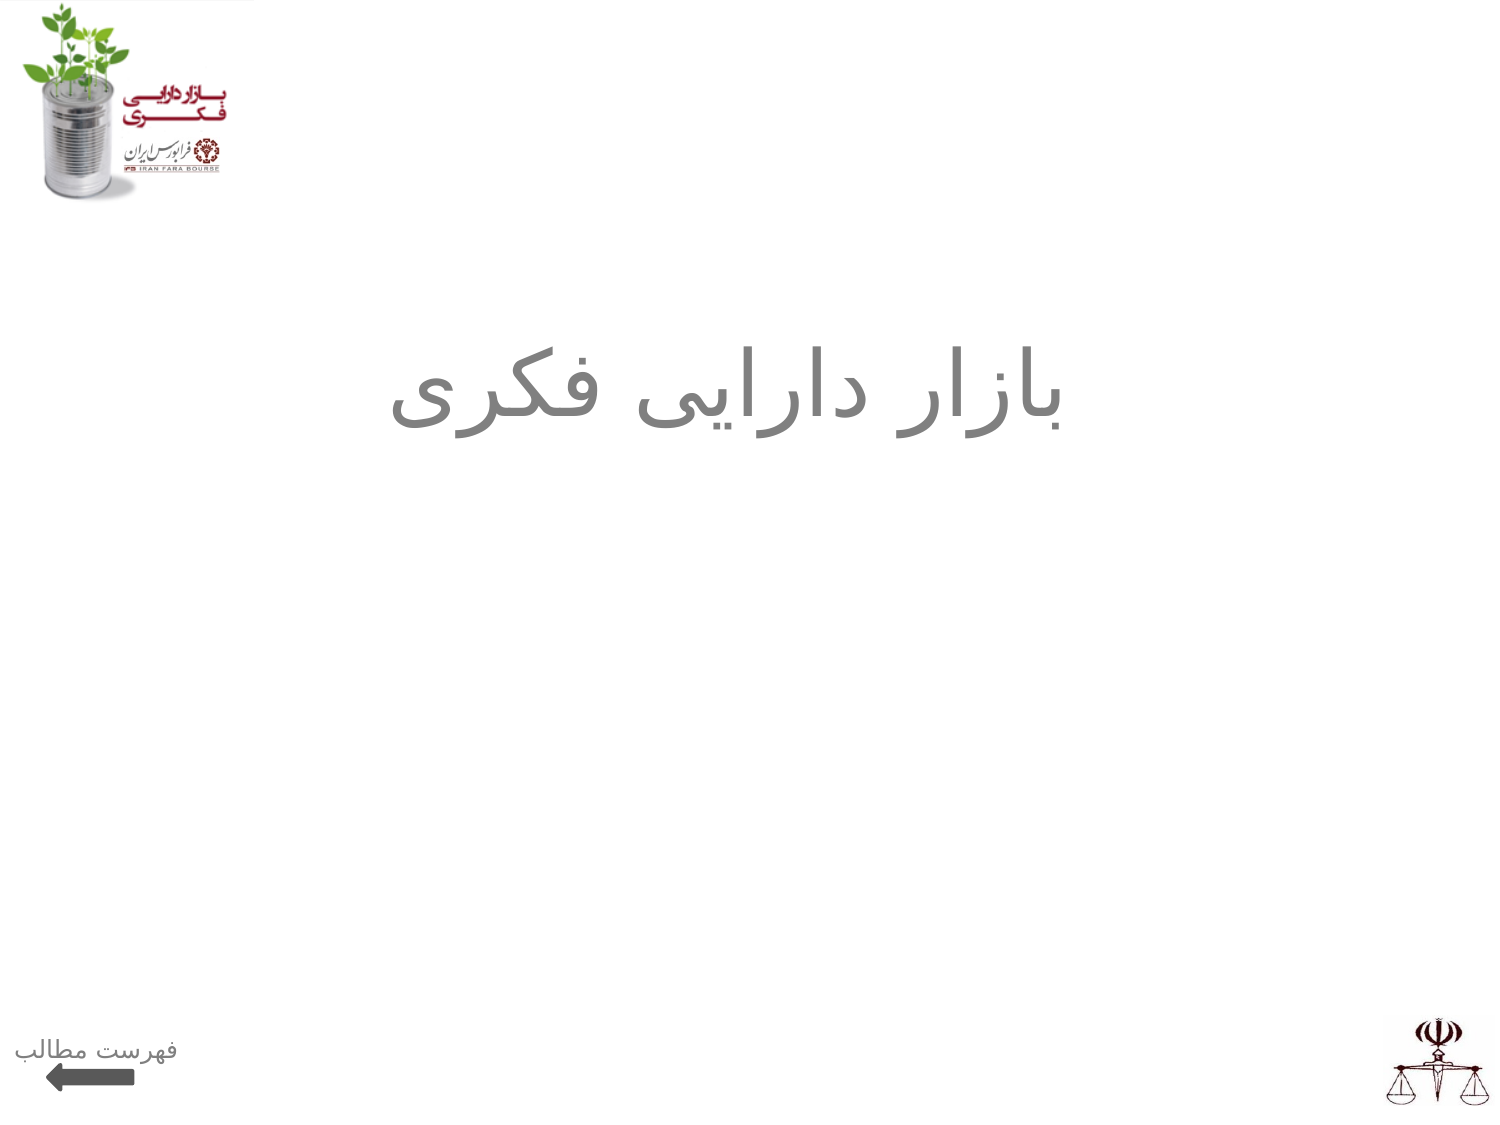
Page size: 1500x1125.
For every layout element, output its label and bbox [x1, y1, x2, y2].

text_box [0, 0, 1495, 1107]
